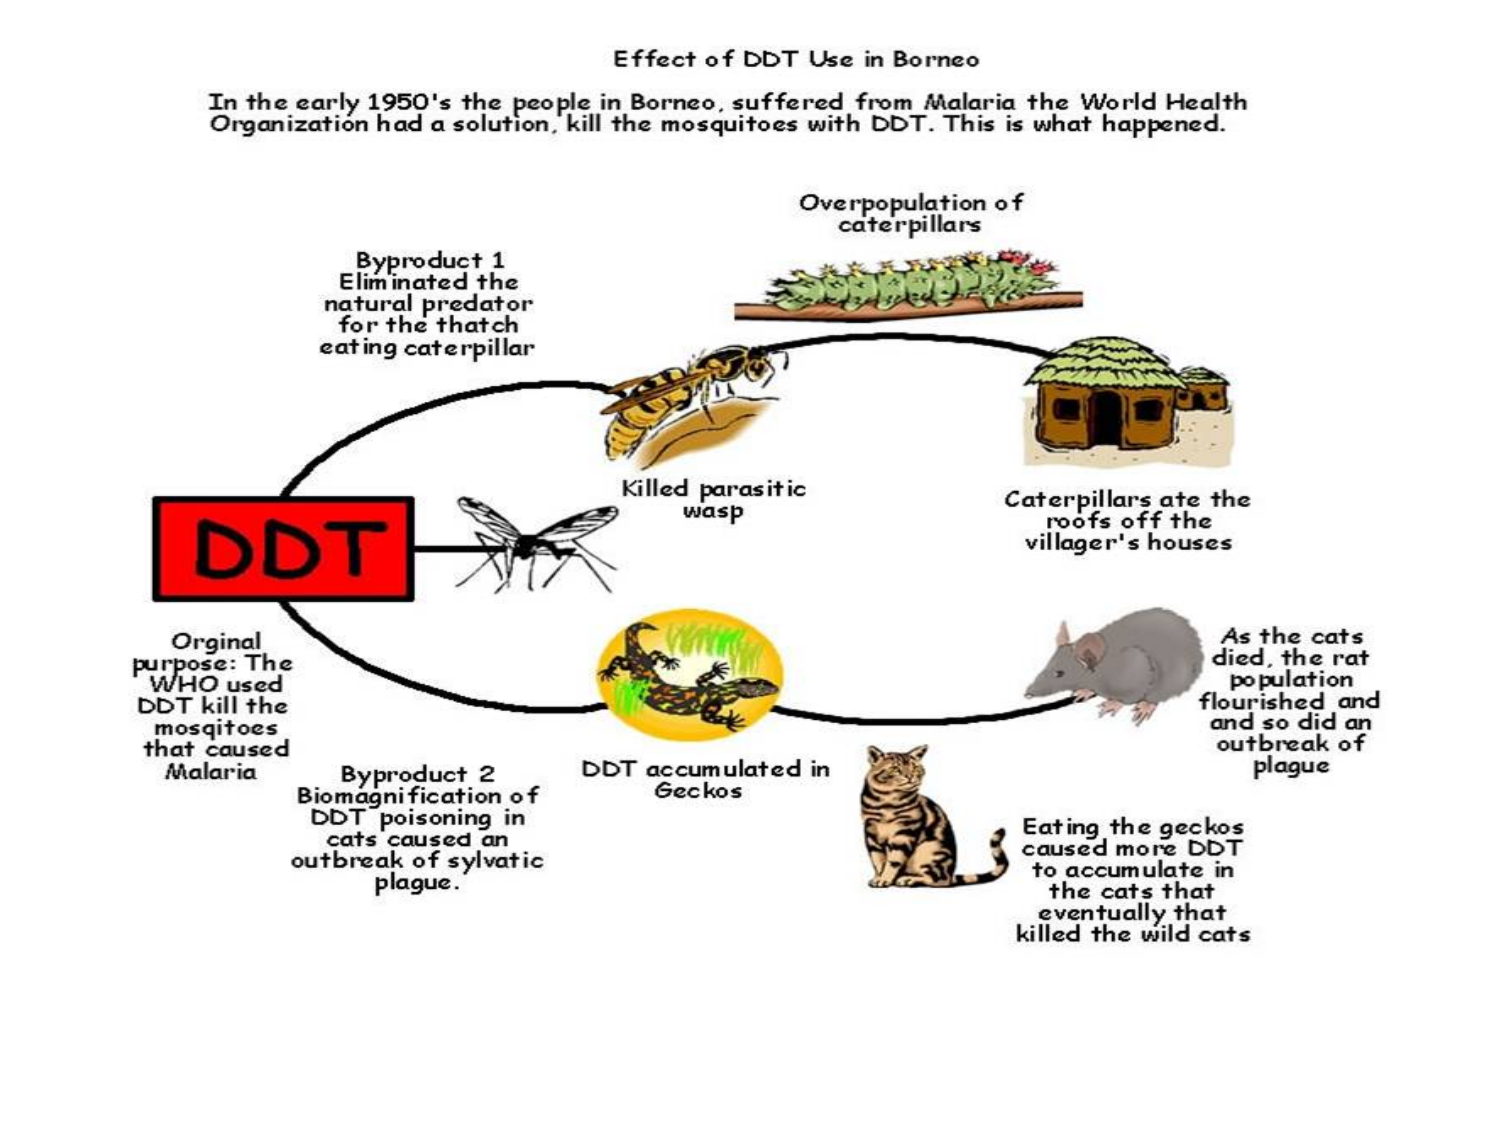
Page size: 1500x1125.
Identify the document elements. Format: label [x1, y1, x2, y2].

list [74, 24, 1426, 1101]
